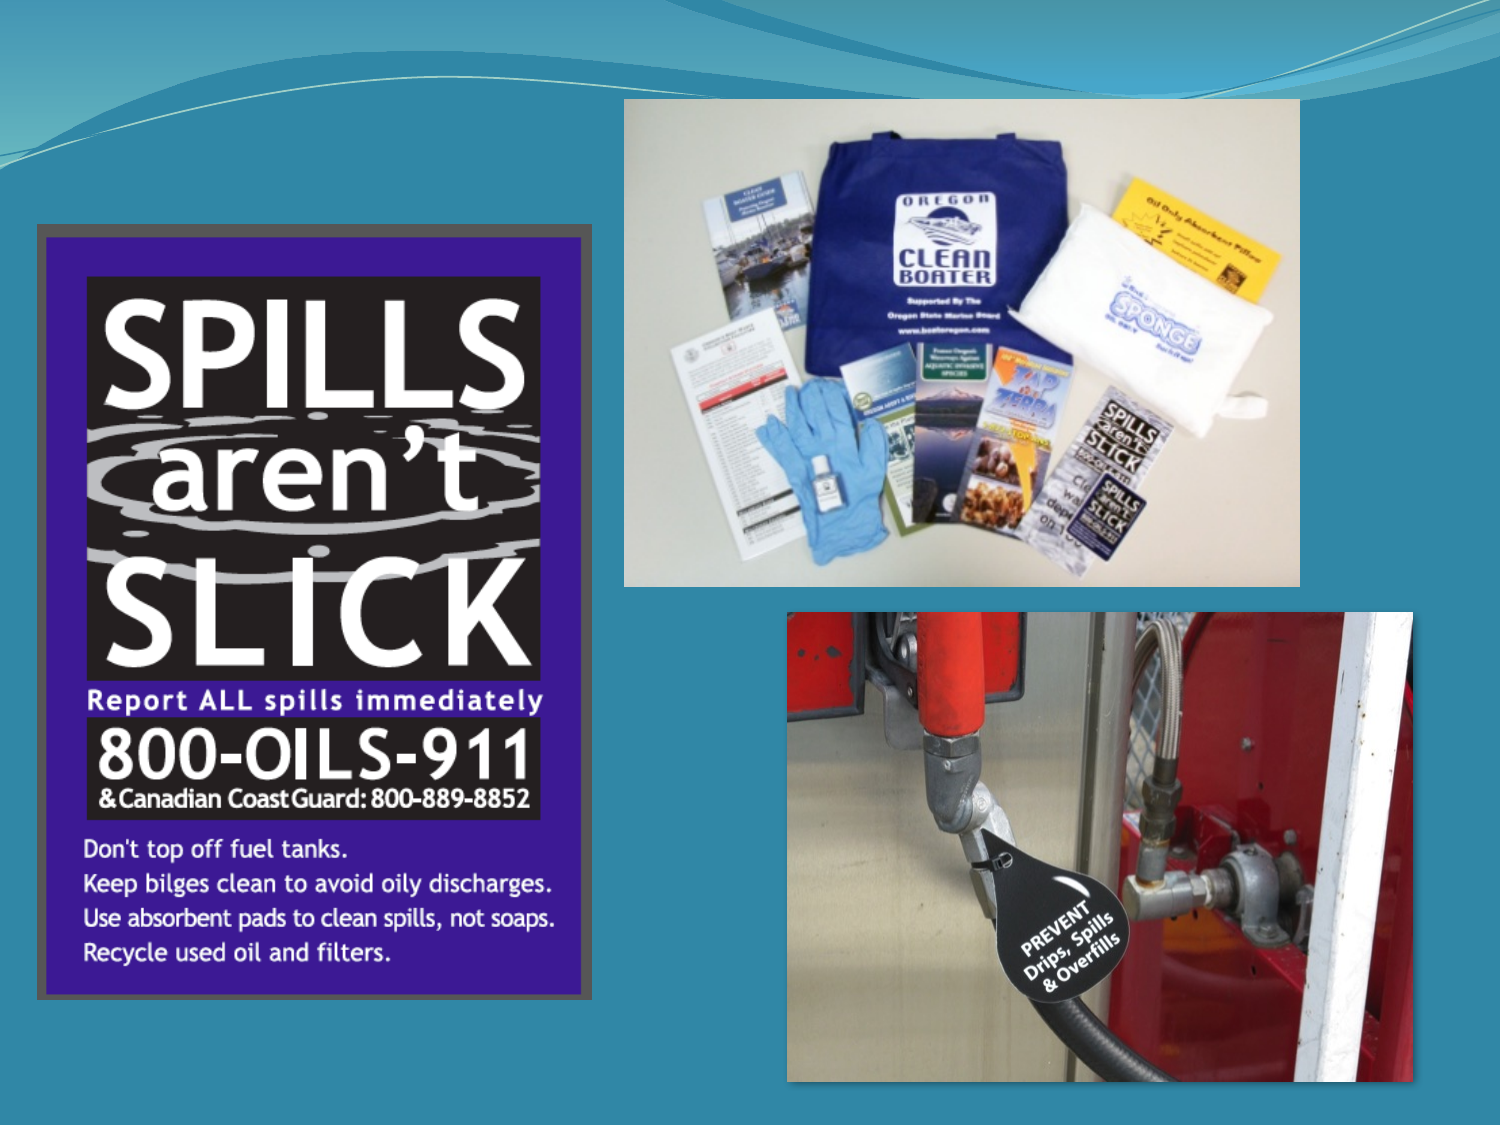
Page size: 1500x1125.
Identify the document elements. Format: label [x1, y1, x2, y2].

picture [37, 224, 592, 1001]
picture [624, 99, 1301, 587]
picture [787, 612, 1413, 1082]
